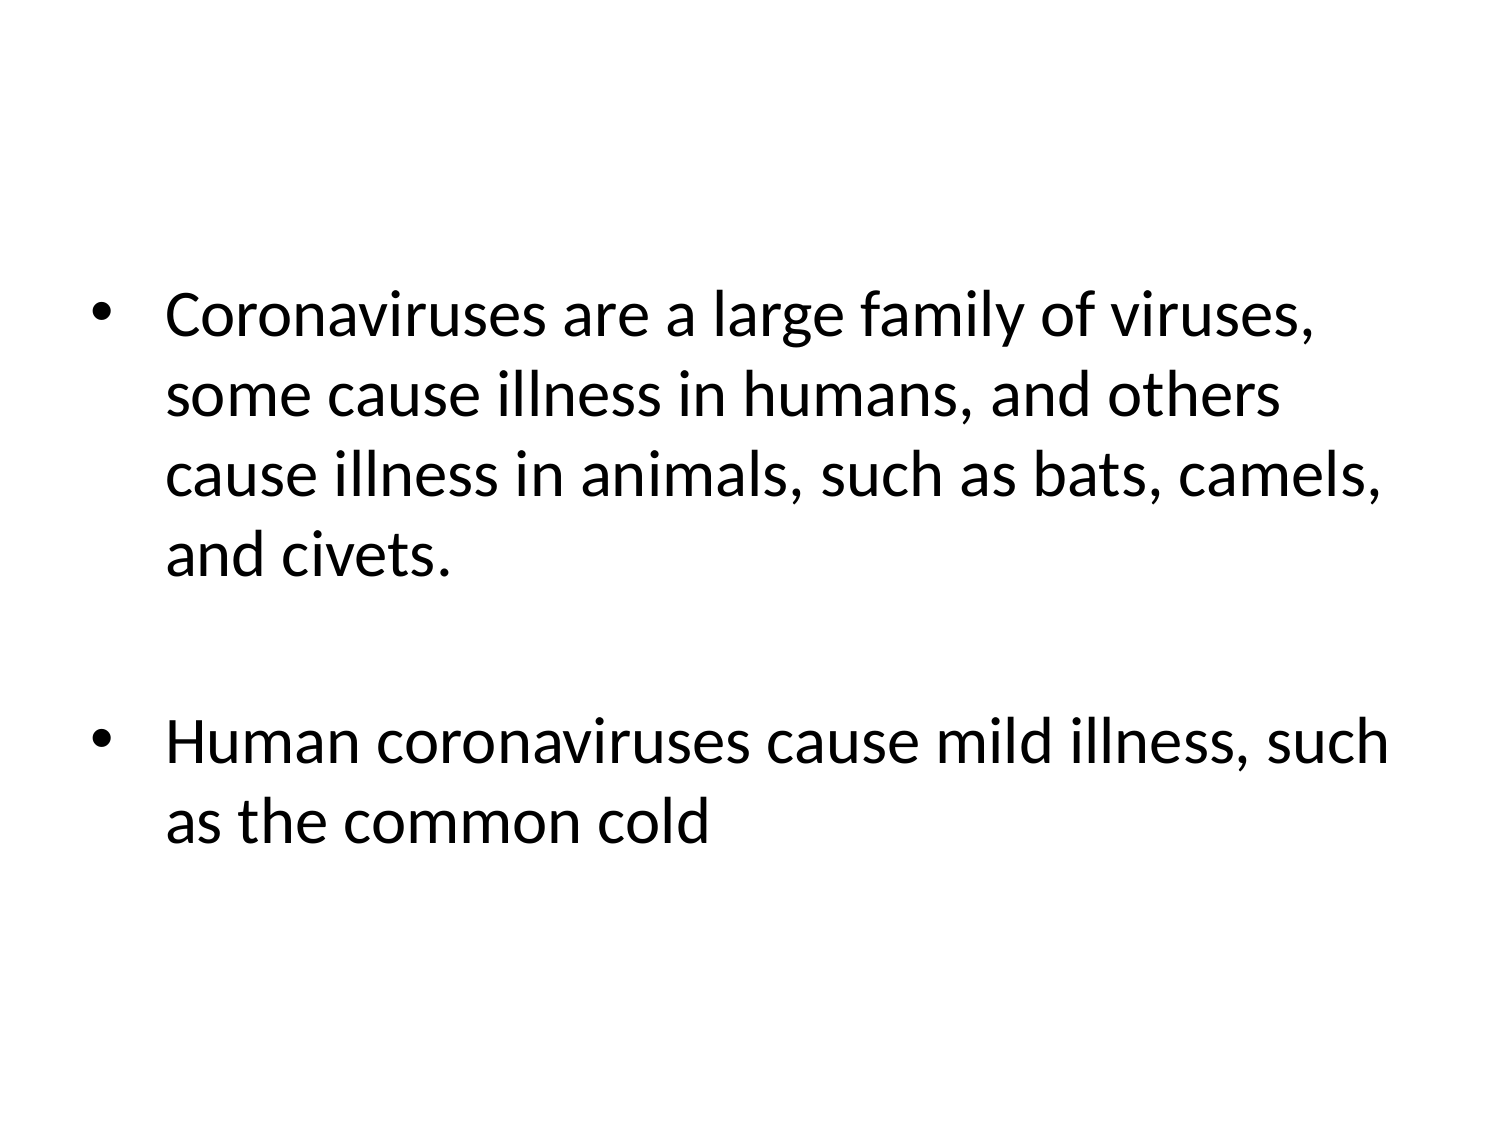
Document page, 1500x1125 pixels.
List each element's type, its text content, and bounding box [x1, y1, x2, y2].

list Coronaviruses are a large family of viruses, some cause illness in humans, and others cause illness in animals, such as bats, camels, and civets. Human coronaviruses cause mild illness, such as the common cold [75, 262, 1425, 1005]
